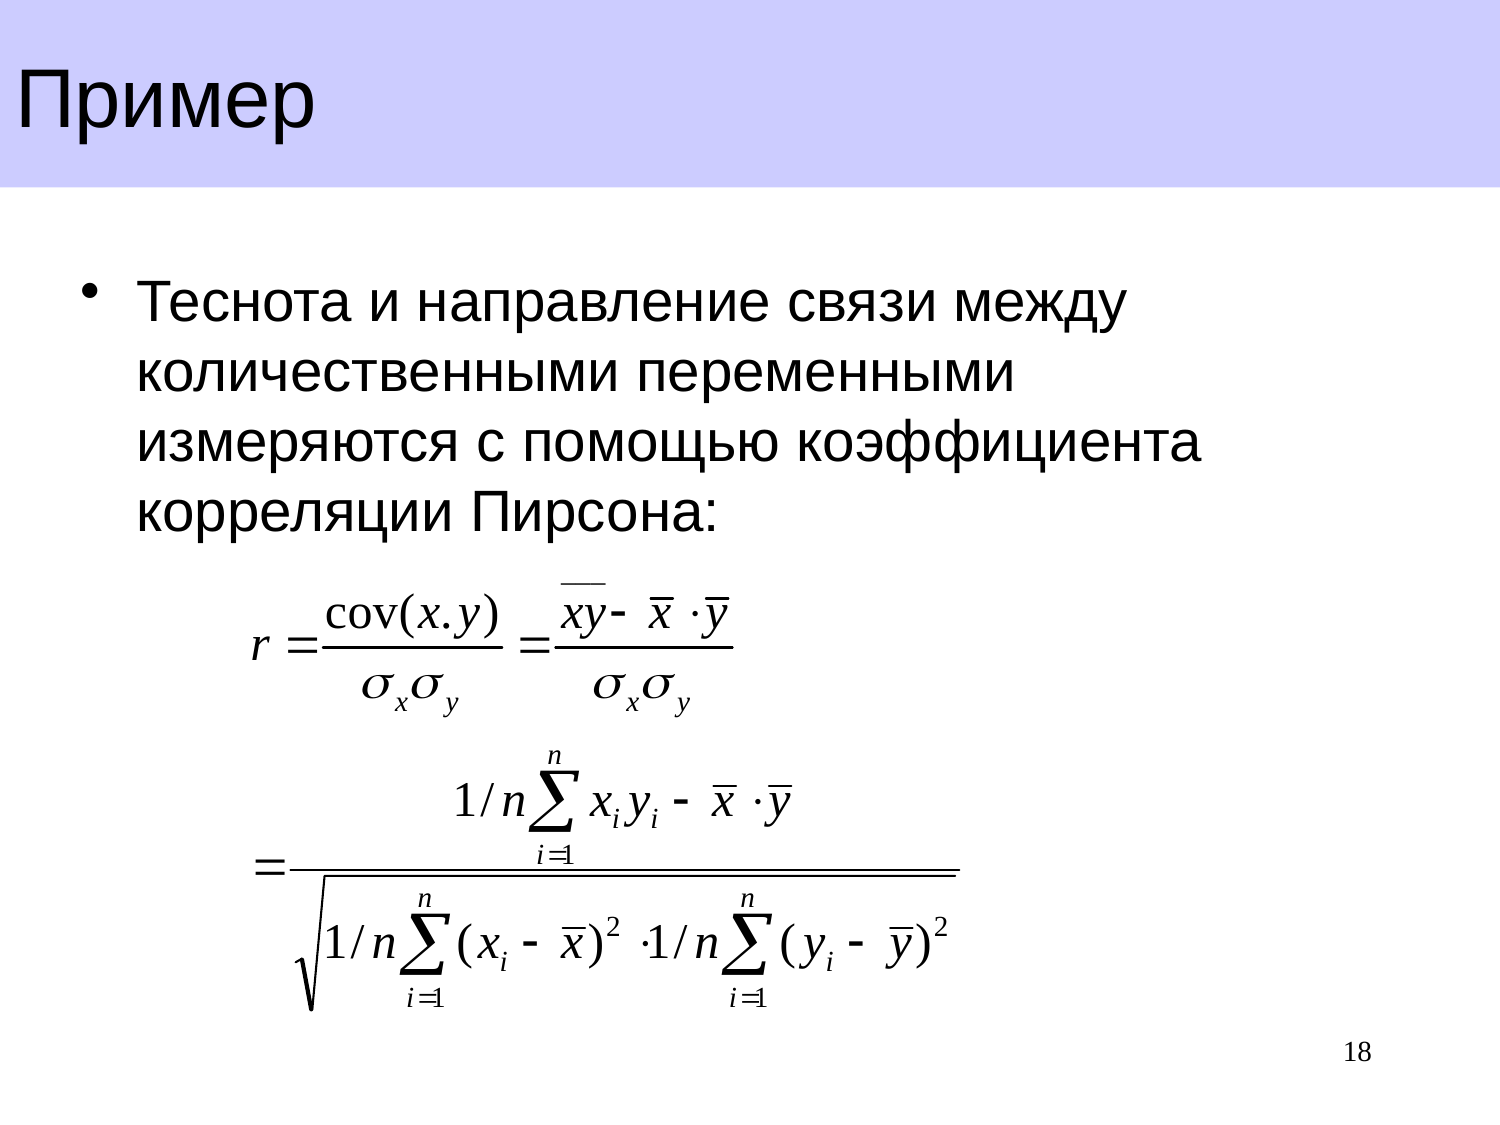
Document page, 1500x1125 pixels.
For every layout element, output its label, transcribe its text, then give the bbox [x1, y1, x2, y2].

title Пример [0, 0, 1500, 188]
list Теснота и направление связи между количественными переменными измеряются с помощью коэффициента корреляции Пирсона: [64, 255, 1341, 931]
slide_number 18 [1074, 1024, 1388, 1101]
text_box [242, 547, 969, 1024]
